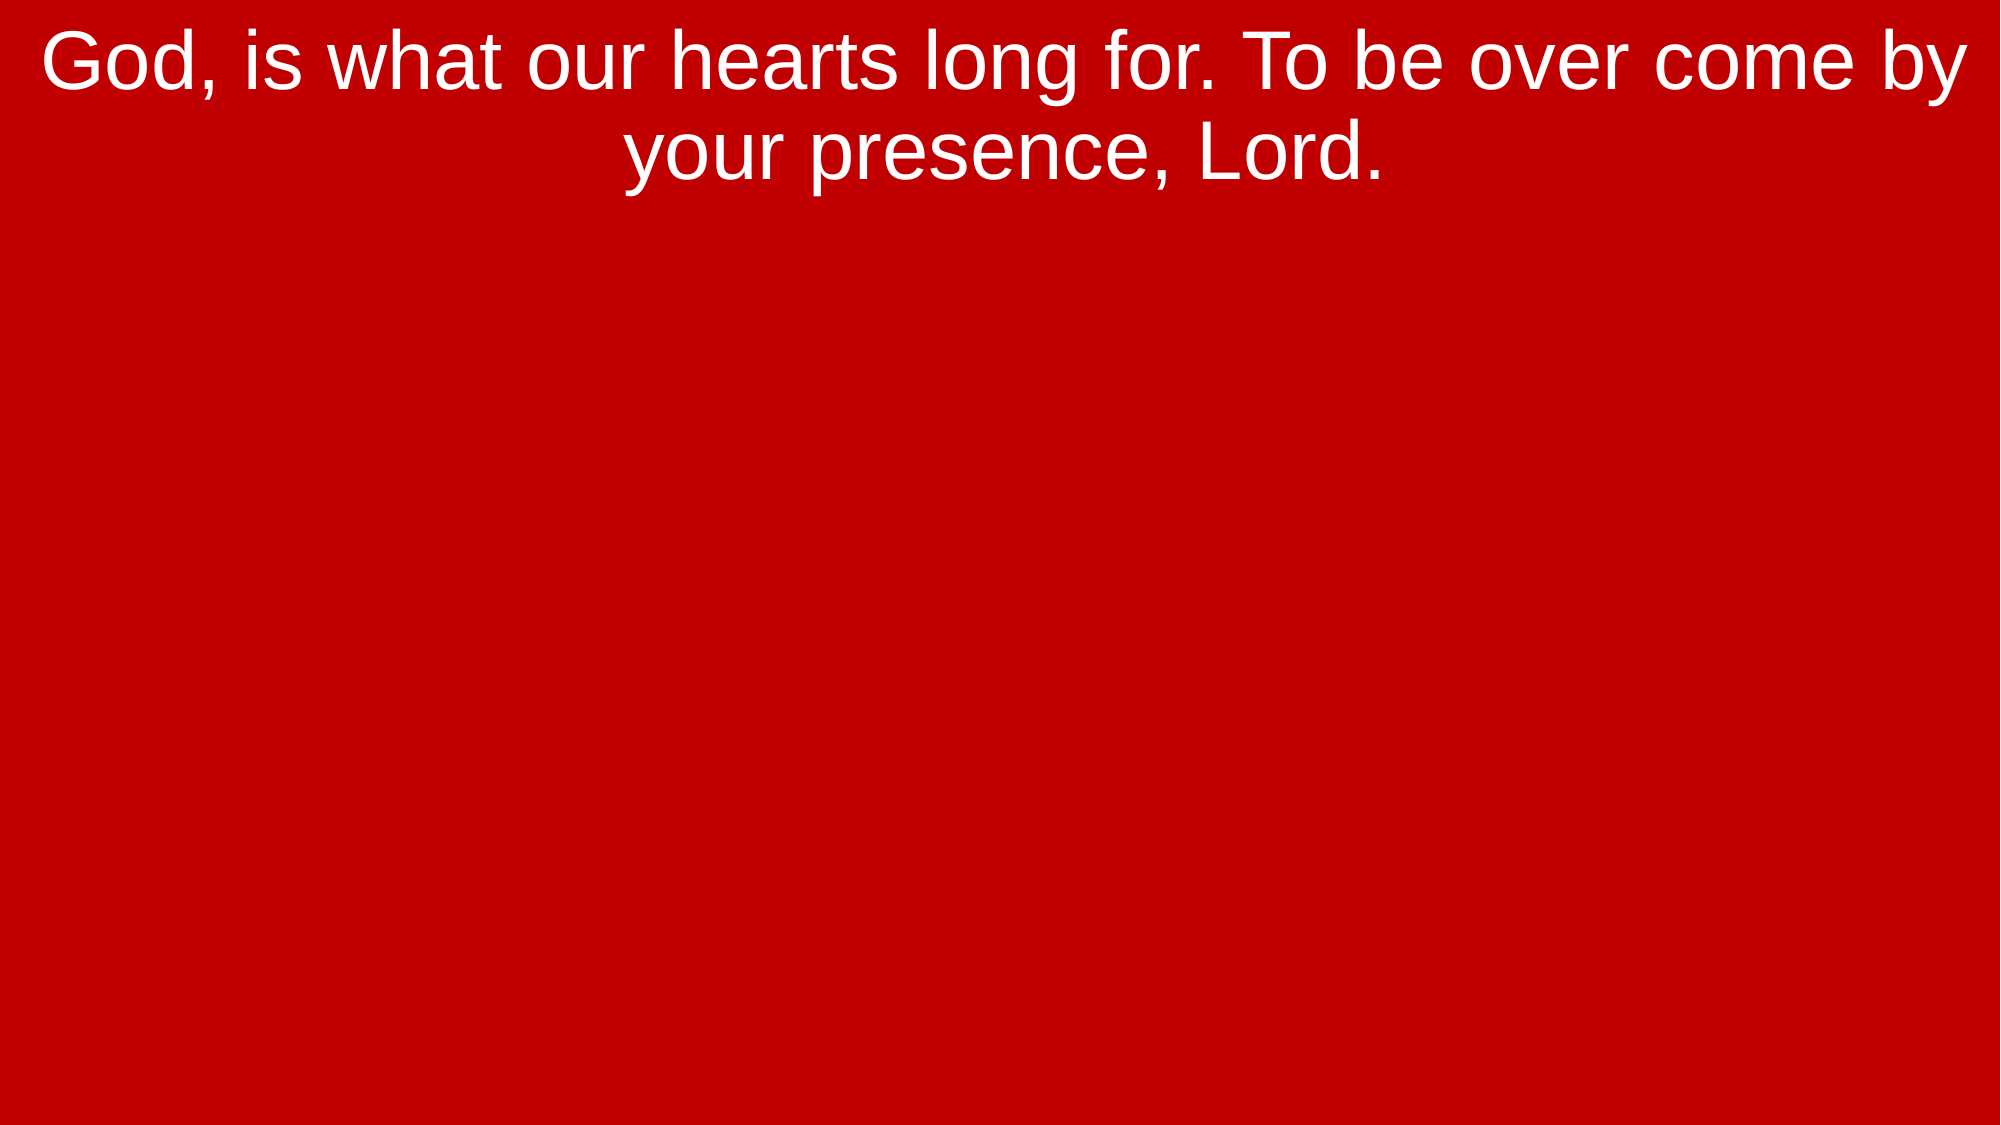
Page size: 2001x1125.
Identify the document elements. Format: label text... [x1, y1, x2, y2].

list God, is what our hearts long for. To be over come by your presence, Lord. [10, 9, 2000, 784]
